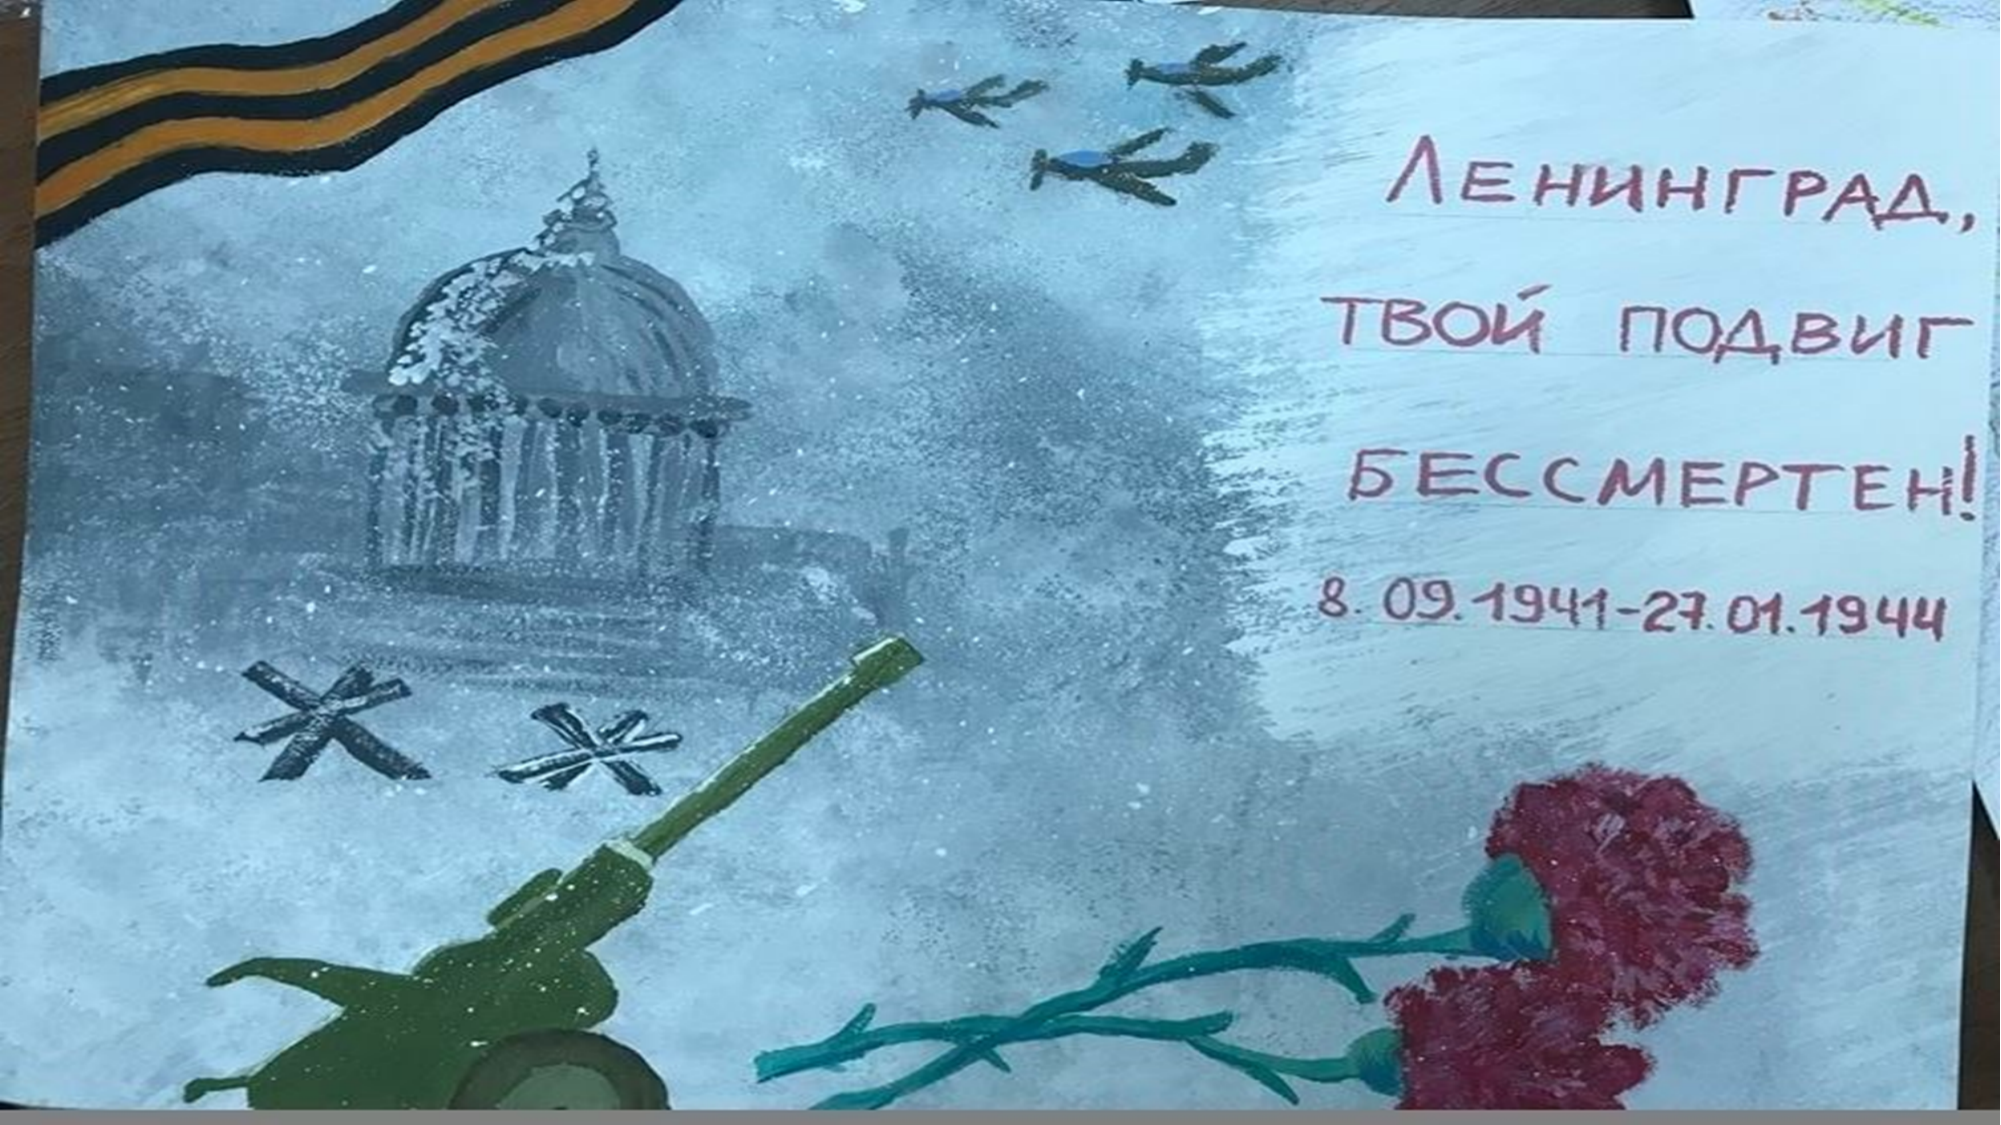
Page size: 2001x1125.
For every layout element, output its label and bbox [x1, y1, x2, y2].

list [0, 0, 2000, 1125]
